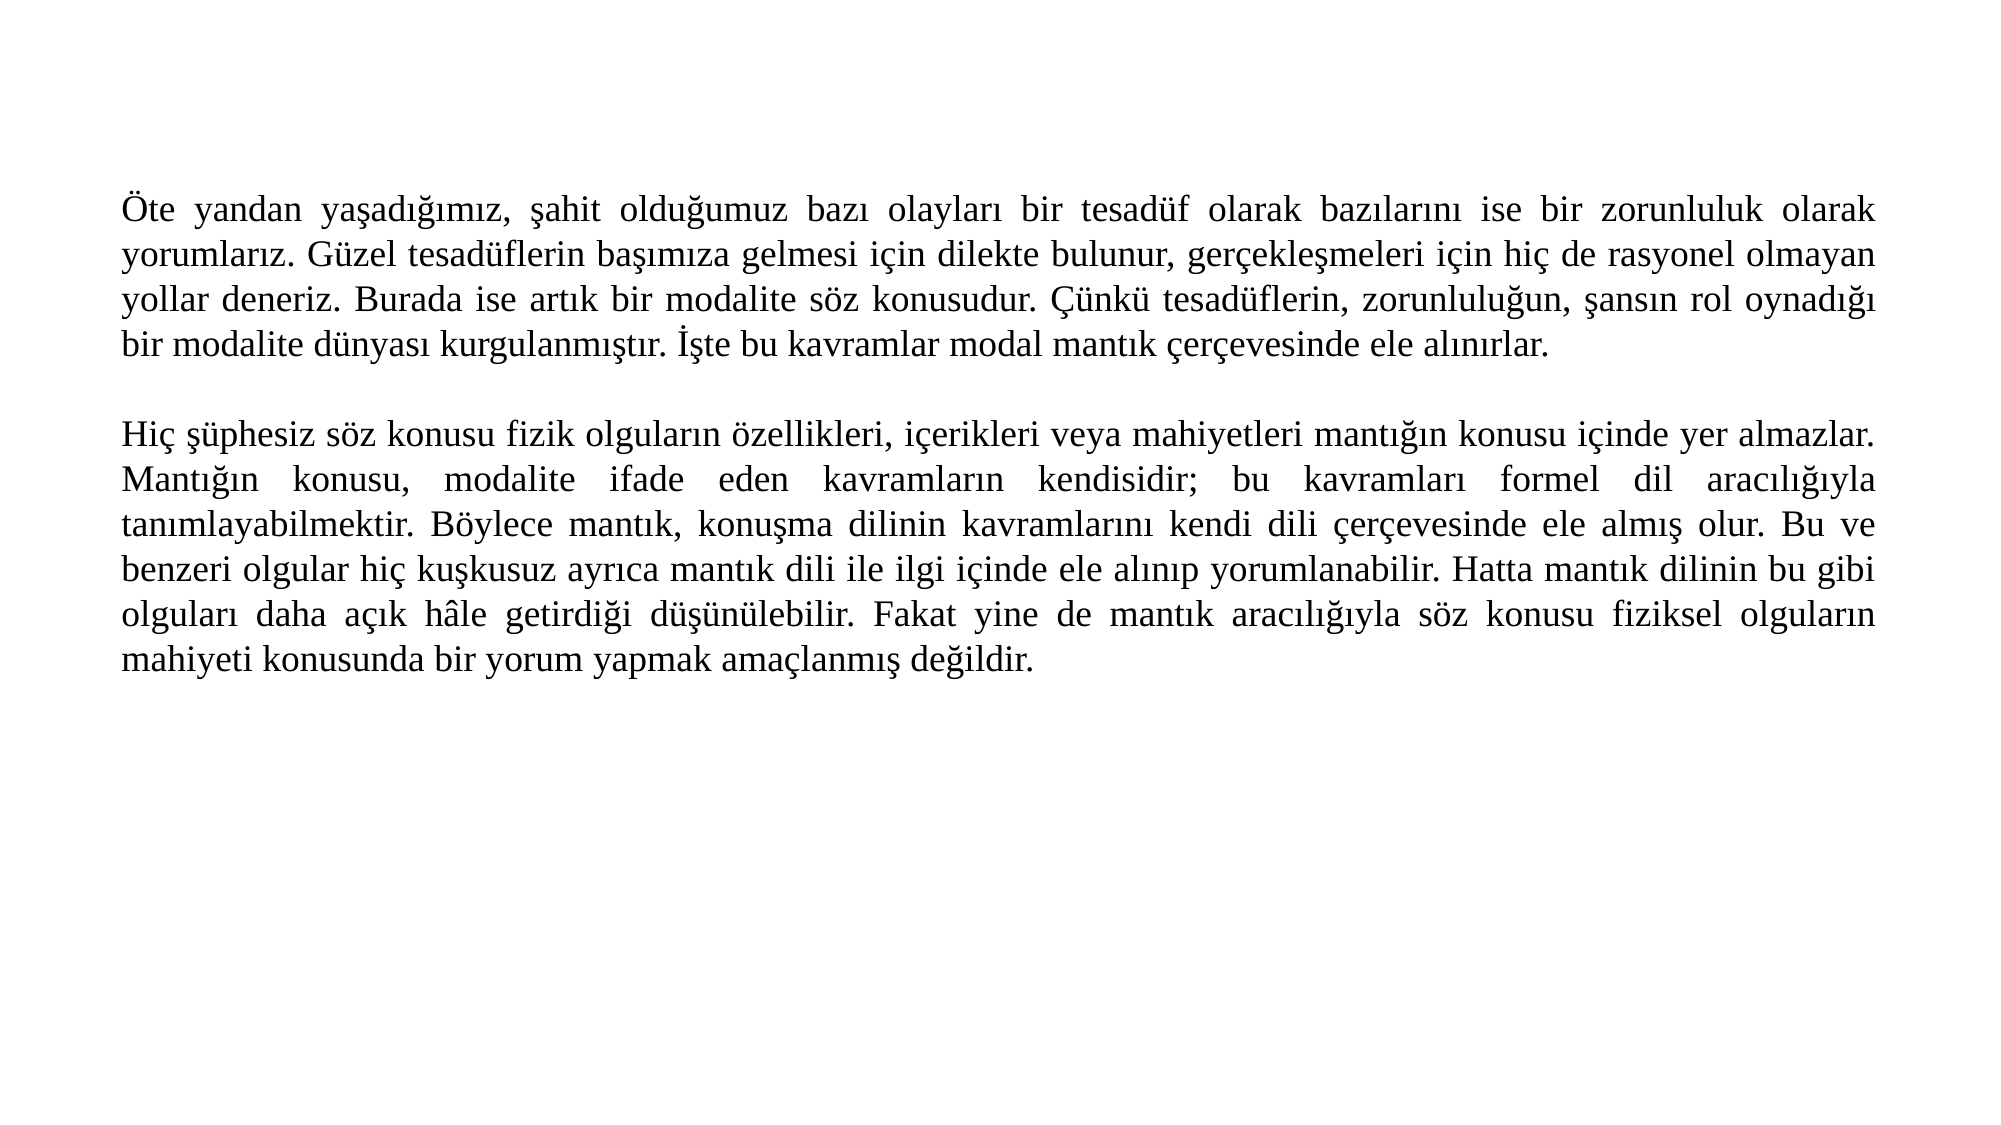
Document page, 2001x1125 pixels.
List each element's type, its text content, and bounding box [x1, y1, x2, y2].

text_box Öte yandan yaşadığımız, şahit olduğumuz bazı olayları bir tesadüf olarak bazılarını ise bir zorunluluk olarak yorumlarız. Güzel tesadüflerin başımıza gelmesi için dilekte bulunur, gerçekleşmeleri için hiç de rasyonel olmayan yollar deneriz. Burada ise artık bir modalite söz konusudur. Çünkü tesadüflerin, zorunluluğun, şansın rol oynadığı bir modalite dünyası kurgulanmıştır. İşte bu kavramlar modal mantık çerçevesinde ele alınırlar. Hiç şüphesiz söz konusu fizik olguların özellikleri, içerikleri veya mahiyetleri mantığın konusu içinde yer almazlar. Mantığın konusu, modalite ifade eden kavramların kendisidir; bu kavramları formel dil aracılığıyla tanımlayabilmektir. Böylece mantık, konuşma dilinin kavramlarını kendi dili çerçevesinde ele almış olur. Bu ve benzeri olgular hiç kuşkusuz ayrıca mantık dili ile ilgi içinde ele alınıp yorumlanabilir. Hatta mantık dilinin bu gibi olguları daha açık hâle getirdiği düşünülebilir. Fakat yine de mantık aracılığıyla söz konusu fiziksel olguların mahiyeti konusunda bir yorum yapmak amaçlanmış değildir. [106, 176, 1894, 822]
